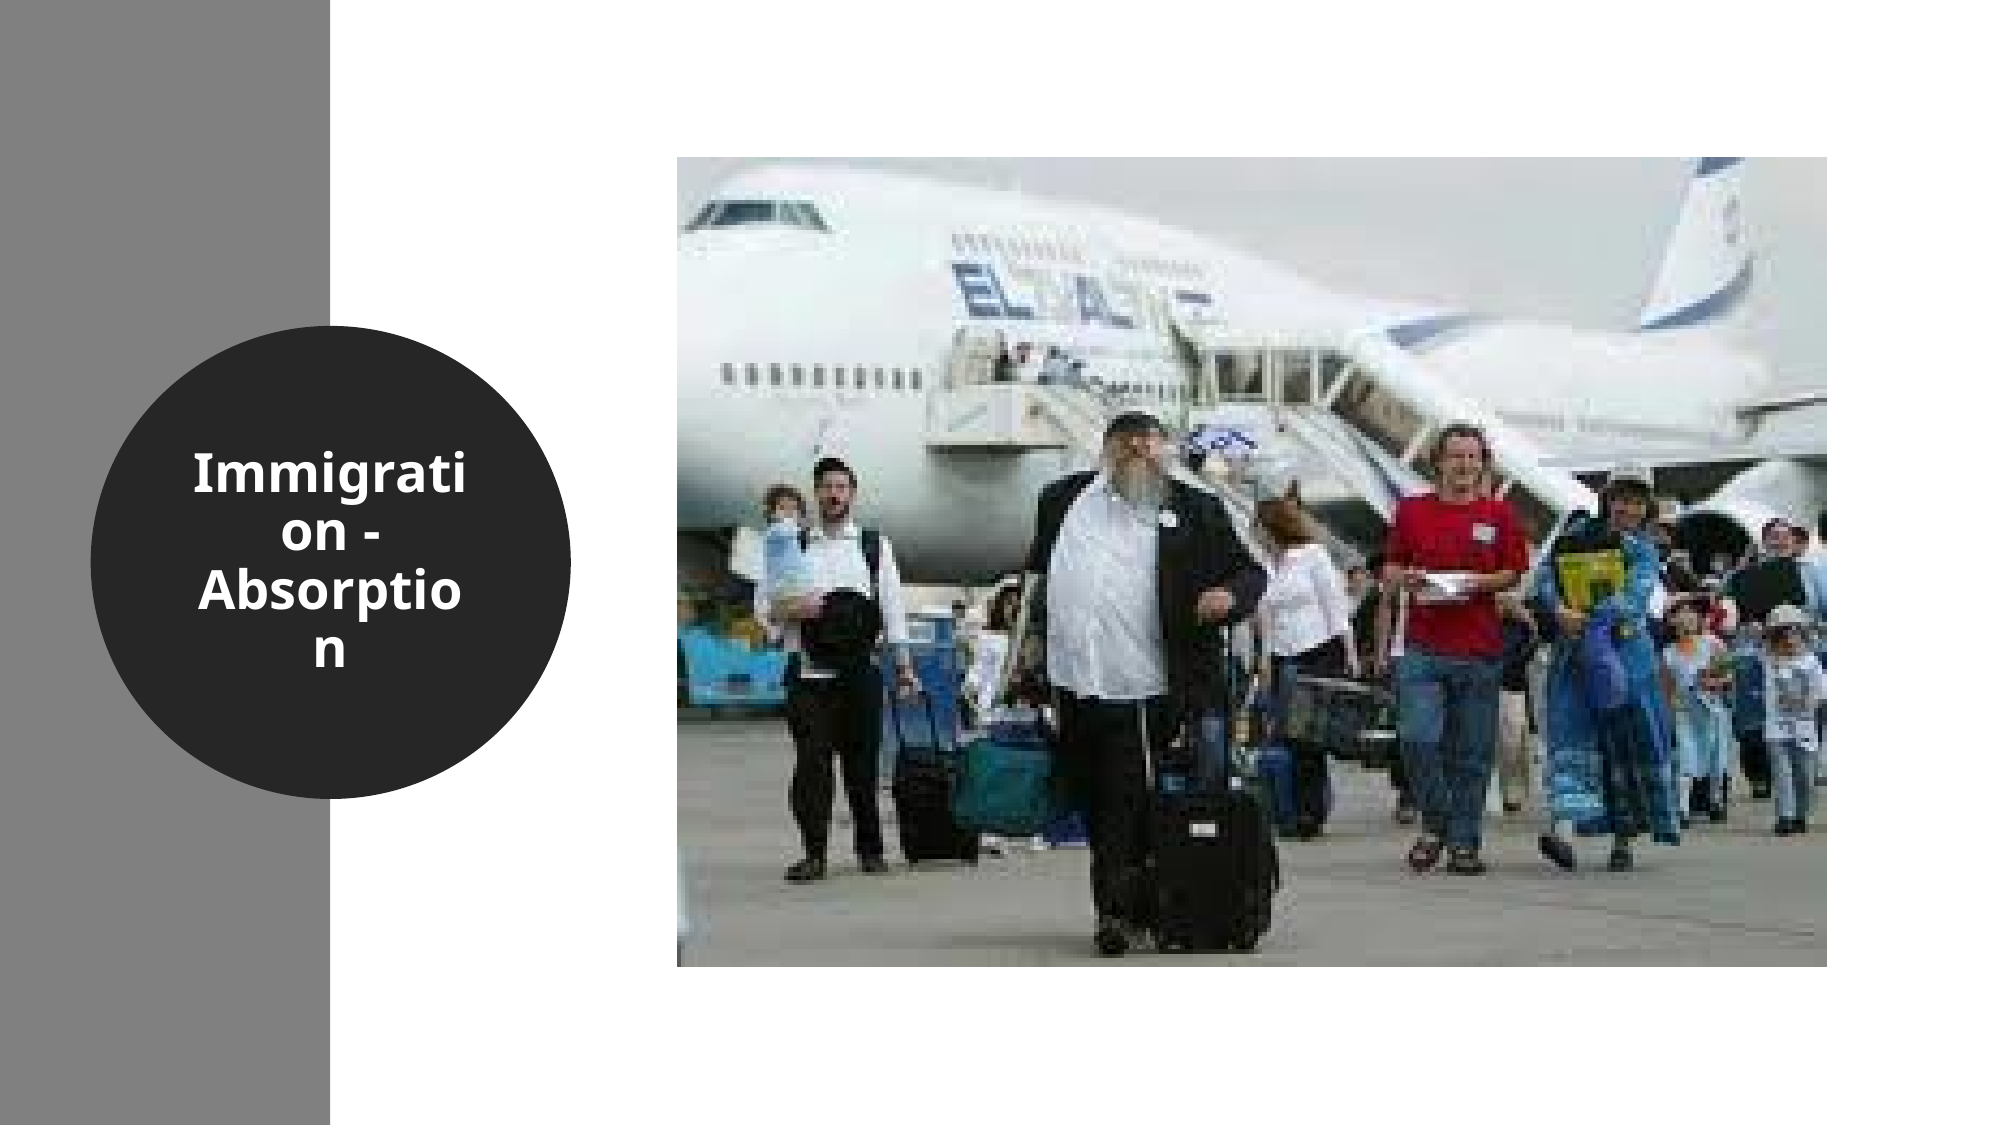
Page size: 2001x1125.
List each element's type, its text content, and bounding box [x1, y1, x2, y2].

text_box [0, 0, 331, 1125]
text_box Immigration - Absorption [105, 340, 557, 785]
picture [677, 157, 1827, 967]
